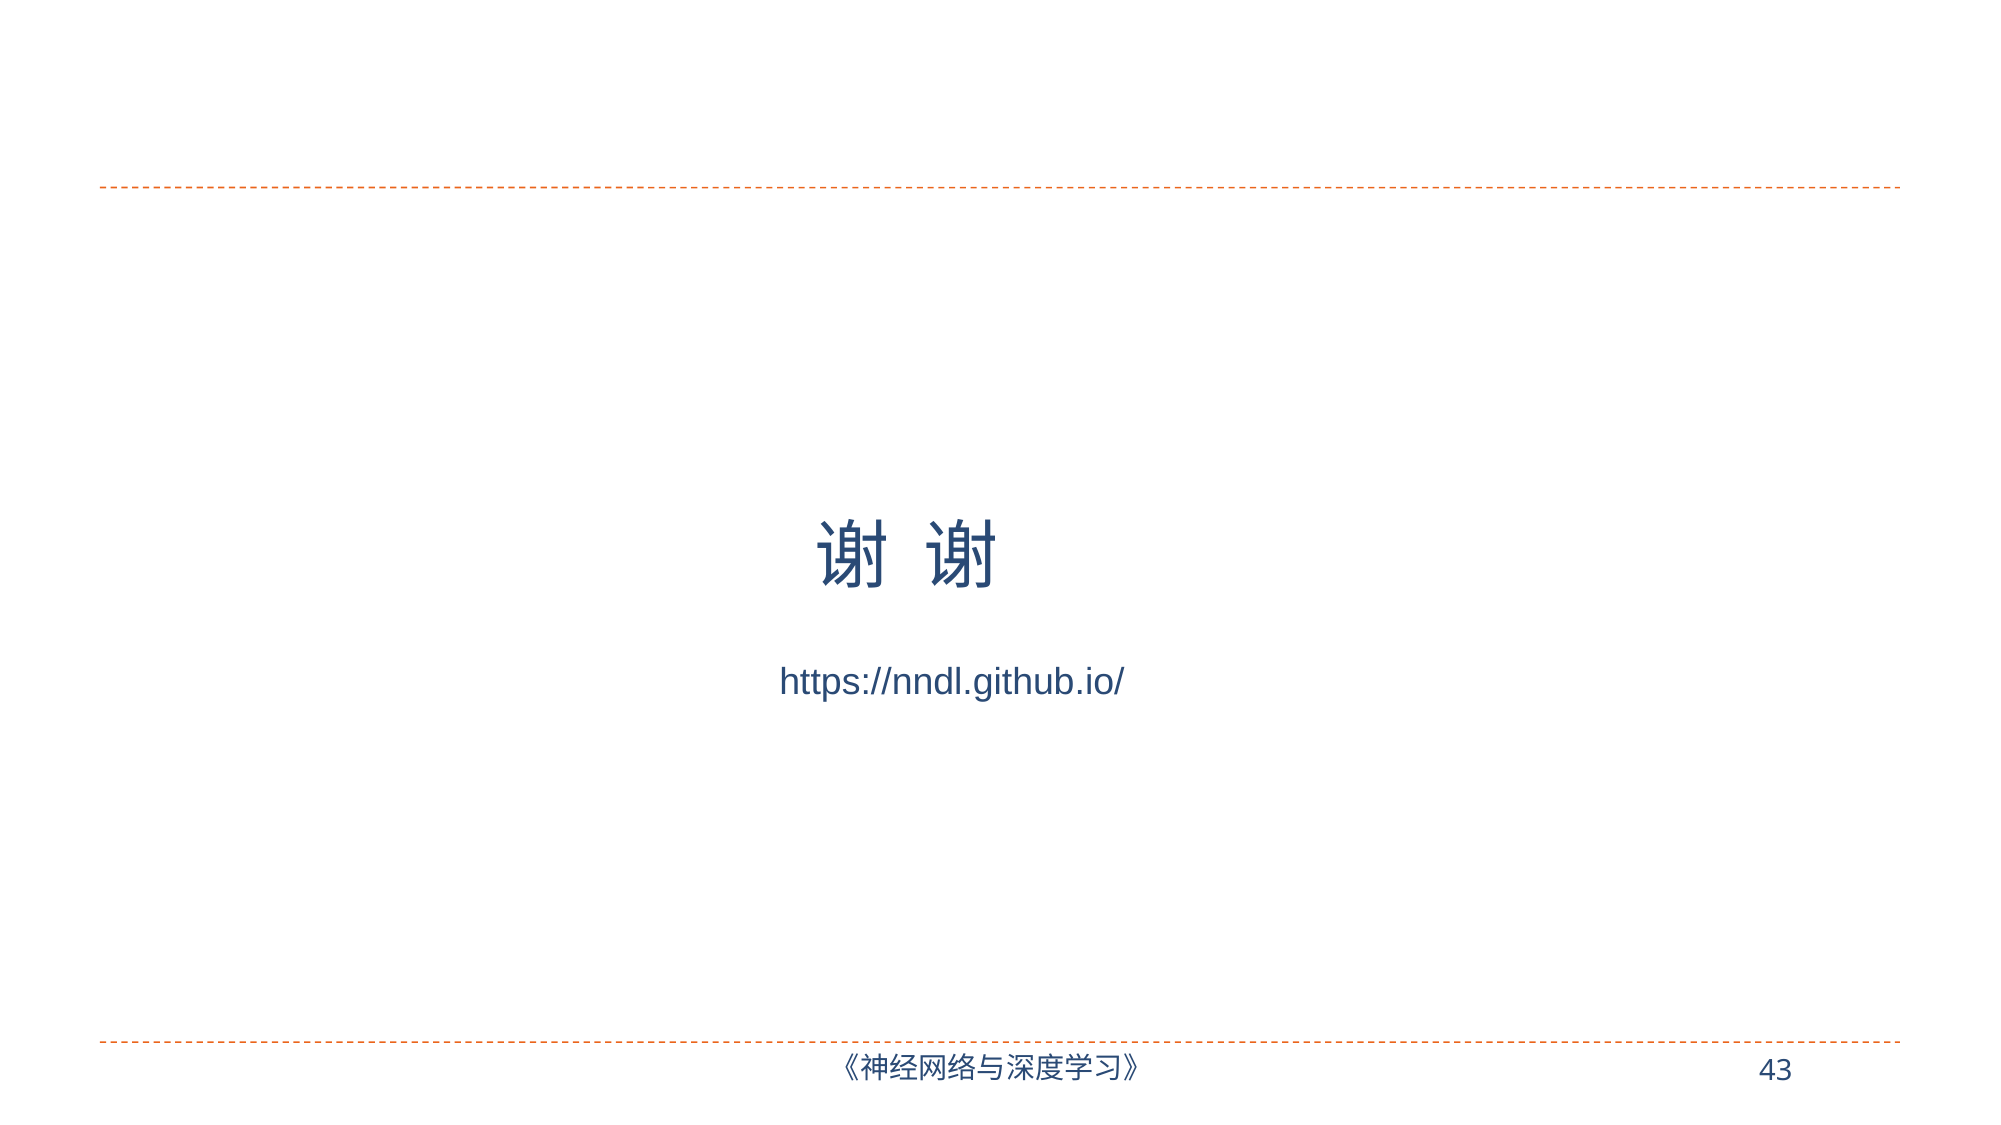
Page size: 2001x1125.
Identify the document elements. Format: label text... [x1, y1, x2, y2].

text_box https://nndl.github.io/ [764, 649, 1140, 710]
